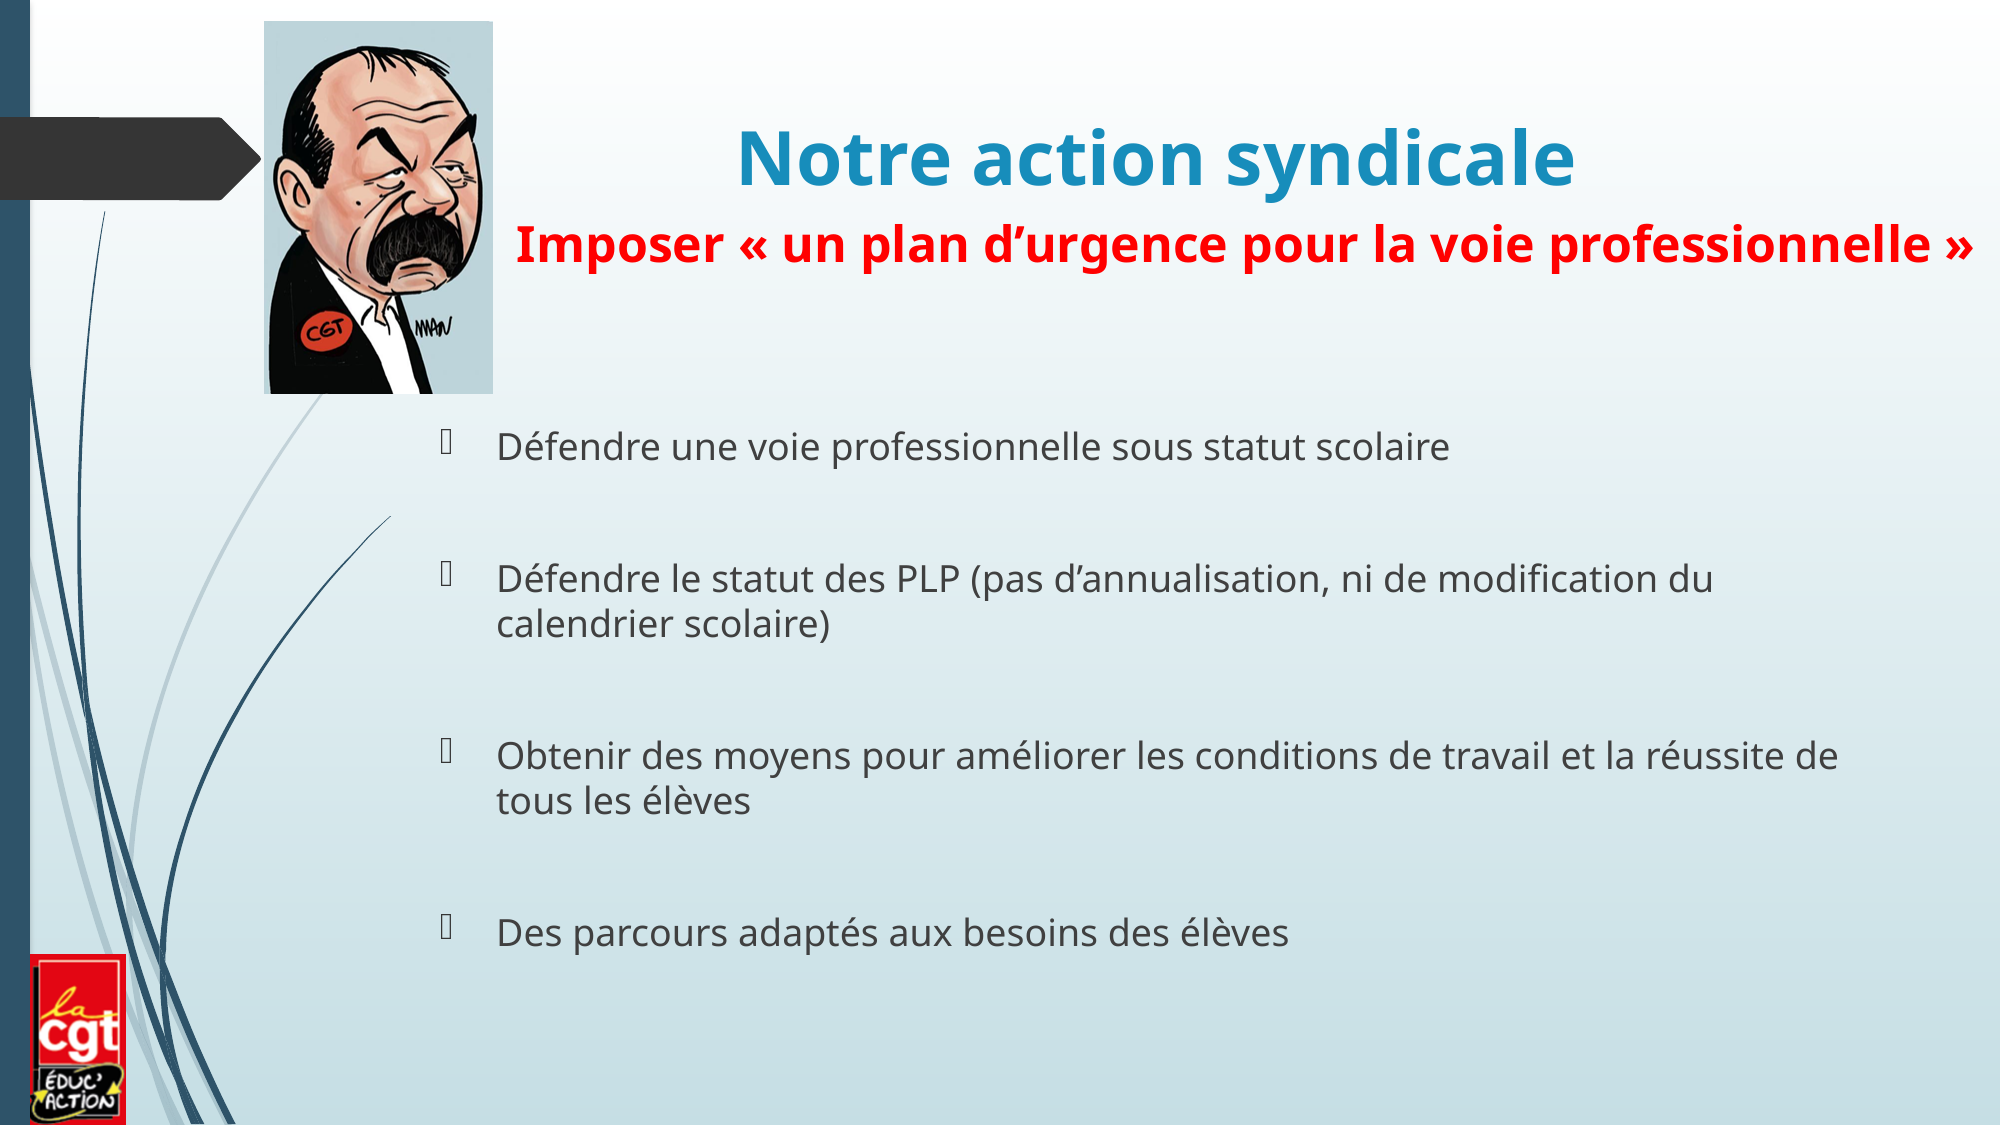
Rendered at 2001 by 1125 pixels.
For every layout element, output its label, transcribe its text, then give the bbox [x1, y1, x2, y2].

text_box Imposer « un plan d’urgence pour la voie professionnelle » [502, 205, 1992, 280]
picture [30, 954, 127, 1125]
picture [263, 21, 494, 394]
list Défendre une voie professionnelle sous statut scolaire Défendre le statut des PLP (pas d’annualisation, ni de modification du calendrier scolaire) Obtenir des moyens pour améliorer les conditions de travail et la réussite de tous les élèves Des parcours adaptés aux besoins des élèves [424, 350, 1888, 970]
title Notre action syndicale [497, 102, 1888, 313]
